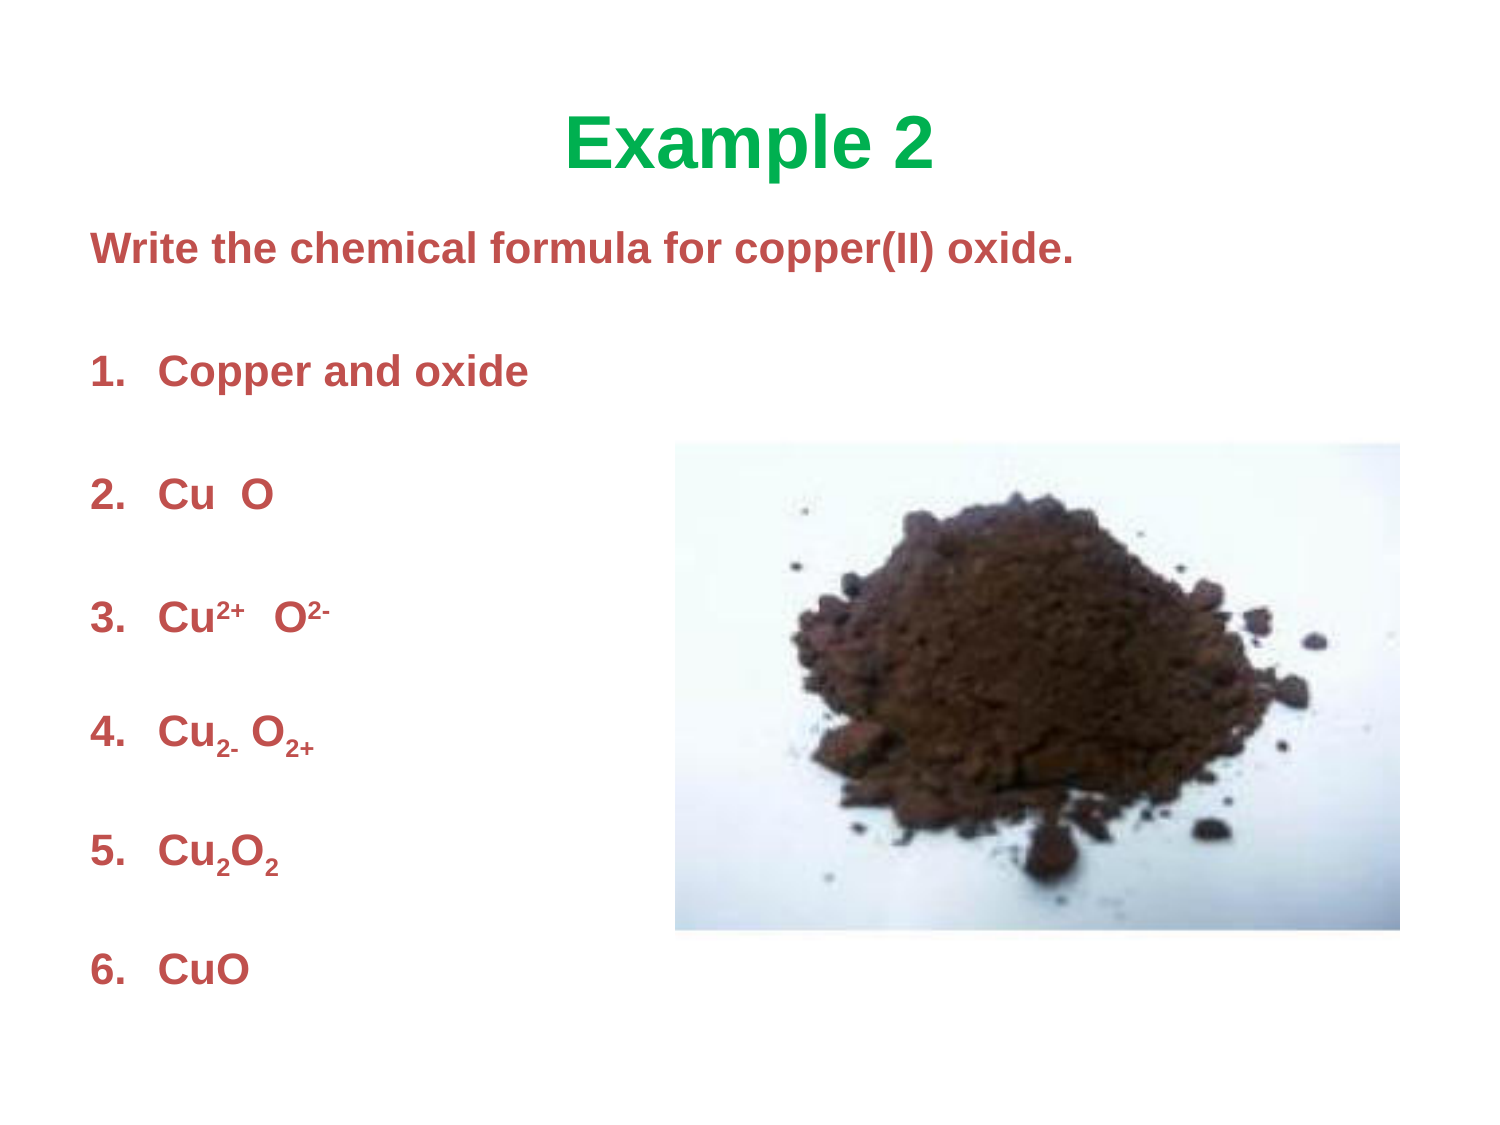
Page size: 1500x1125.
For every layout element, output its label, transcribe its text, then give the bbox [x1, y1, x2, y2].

picture [674, 362, 1401, 1013]
list Write the chemical formula for copper(II) oxide. Copper and oxide Cu O Cu2+ O2- Cu2- O2+ Cu2O2 CuO [75, 212, 1425, 1005]
title Example 2 [75, 45, 1425, 212]
